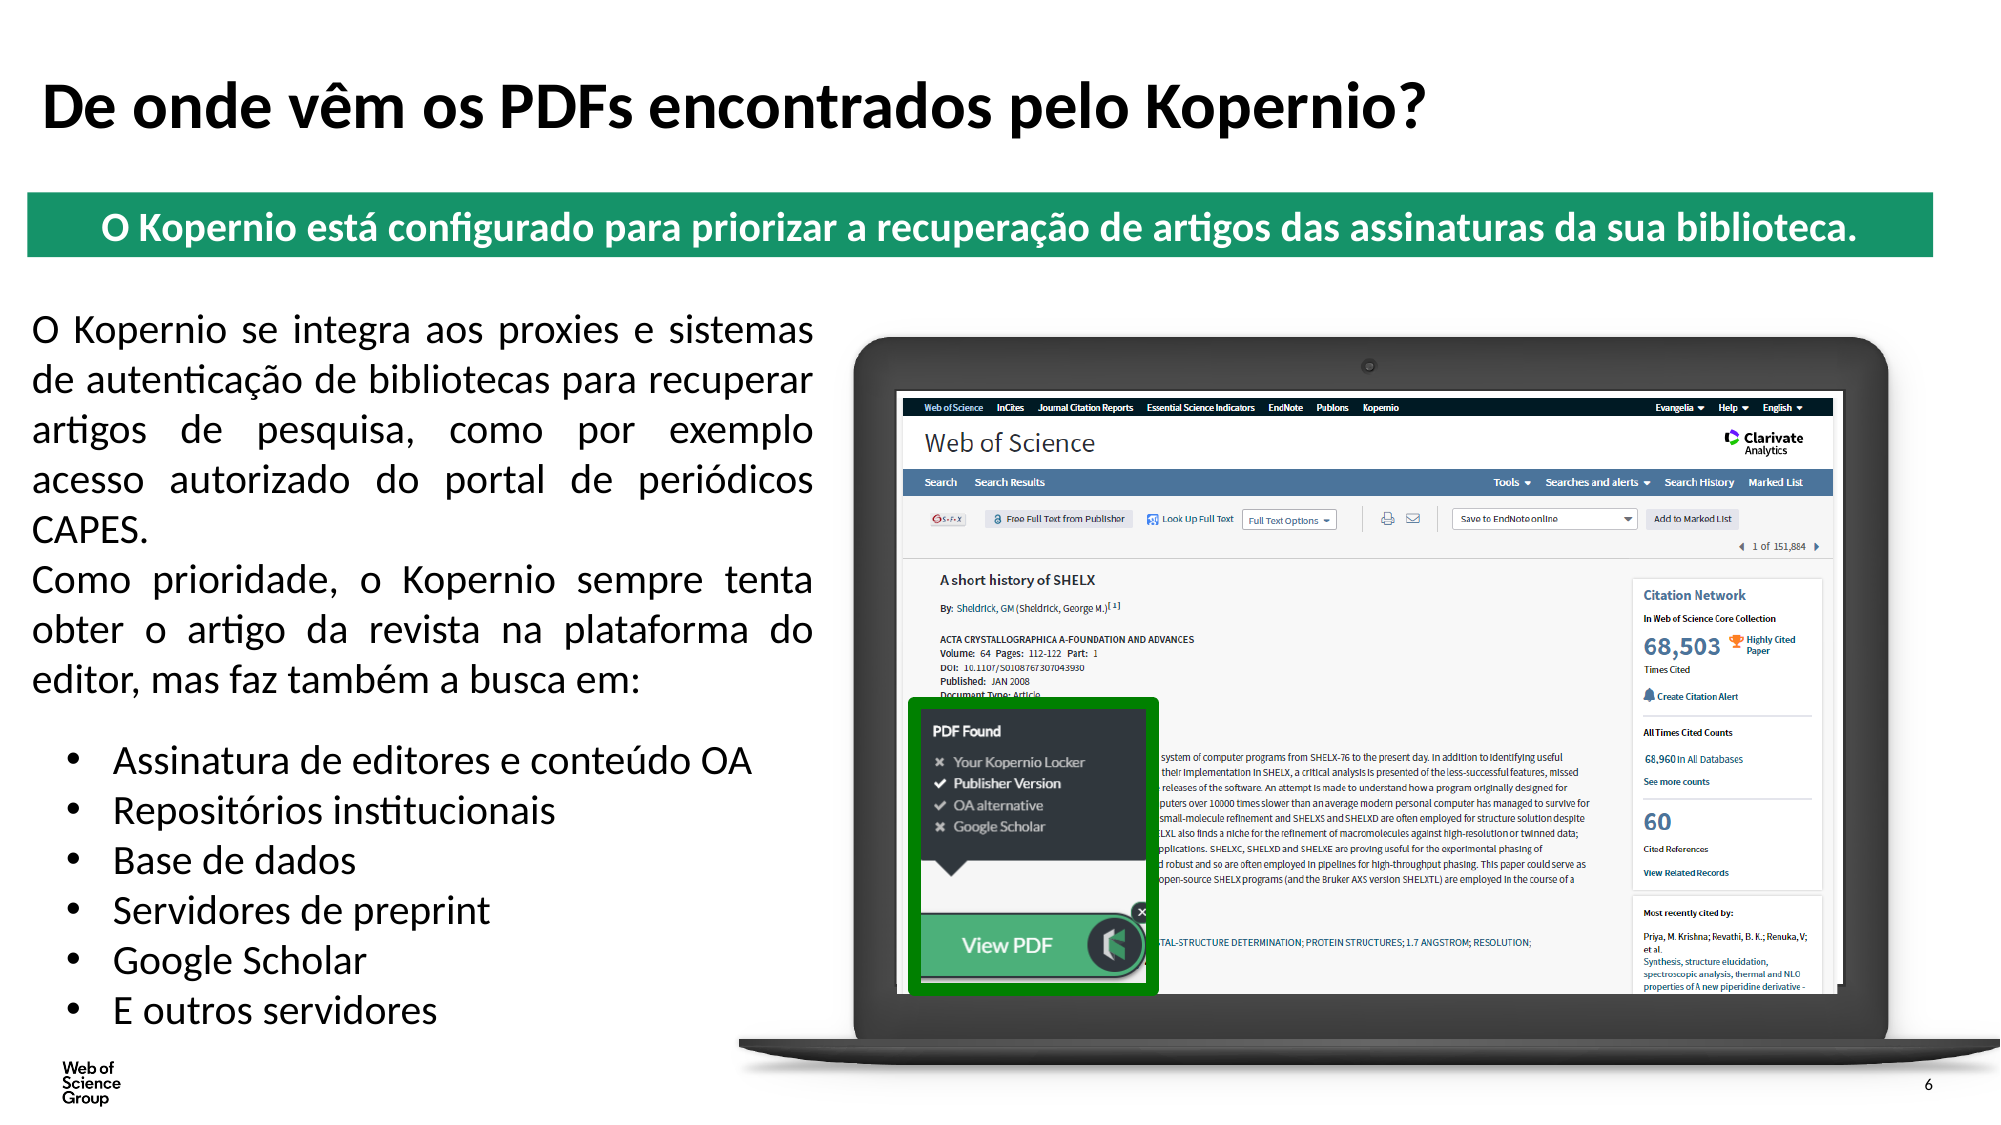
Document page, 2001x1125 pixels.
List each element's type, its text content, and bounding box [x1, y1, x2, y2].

text_box De onde vêm os PDFs encontrados pelo Kopernio? [27, 54, 1570, 150]
text_box O Kopernio se integra aos proxies e sistemas de autenticação de bibliotecas para recuperar artigos de pesquisa, como por exemplo acesso autorizado do portal de periódicos CAPES. Como prioridade, o Kopernio sempre tenta obter o artigo da revista na plataforma do editor, mas faz também a busca em: [17, 294, 681, 710]
picture [681, 269, 2000, 1125]
text_box O Kopernio está configurado para priorizar a recuperação de artigos das assinaturas da sua biblioteca. [27, 192, 1934, 258]
picture [54, 1091, 129, 1115]
text_box Assinatura de editores e conteúdo OA Repositórios institucionais Base de dados Servidores de preprint Google Scholar E outros servidores [51, 725, 681, 1091]
